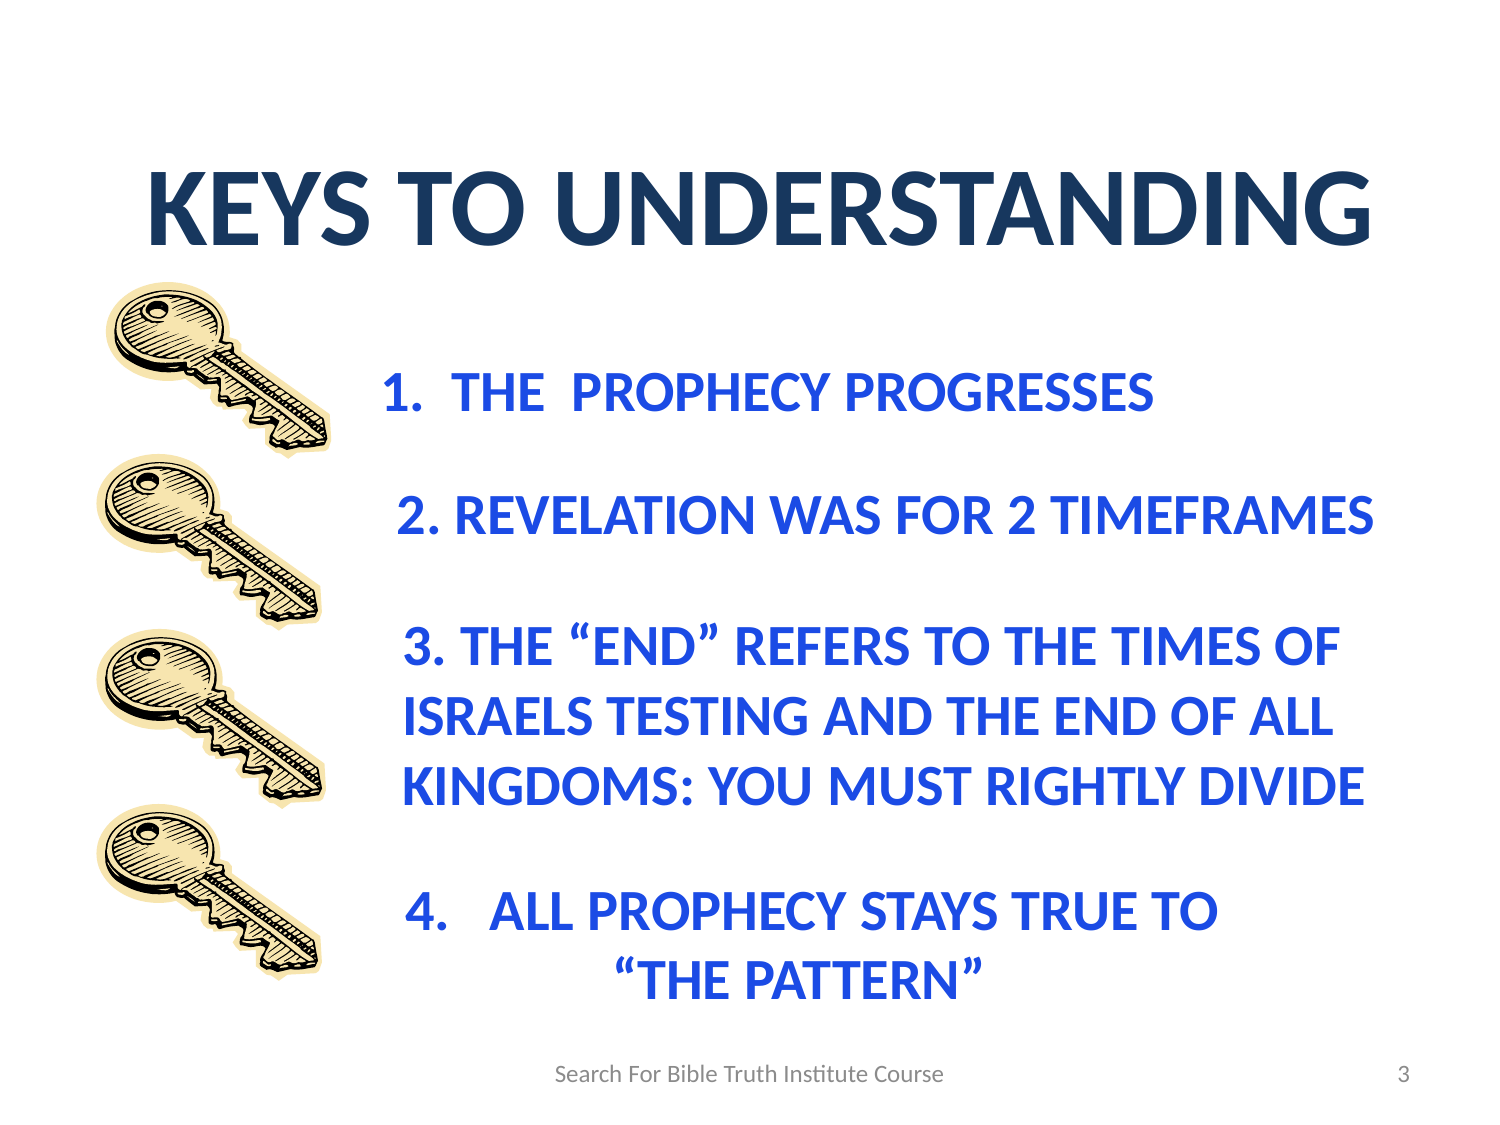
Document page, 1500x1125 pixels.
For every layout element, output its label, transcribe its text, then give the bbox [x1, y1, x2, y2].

text_box 2. REVELATION WAS FOR 2 TIMEFRAMES [346, 469, 1399, 624]
text_box 1. THE PROPHECY PROGRESSES [362, 346, 1213, 469]
text_box Search For Bible Truth Institute Course [512, 1044, 988, 1103]
text_box ALL PROPHECY STAYS TRUE TO “THE PATTERN” [387, 895, 1250, 1044]
picture [96, 281, 332, 982]
text_box 3. THE “END” REFERS TO THE TIMES OF ISRAELS TESTING AND THE END OF ALL KINGDOMS: YOU MUST RIGHTLY DIVIDE [387, 599, 1497, 895]
text_box KEYS TO UNDERSTANDING [0, 125, 1500, 276]
text_box 3 [1074, 1042, 1425, 1103]
